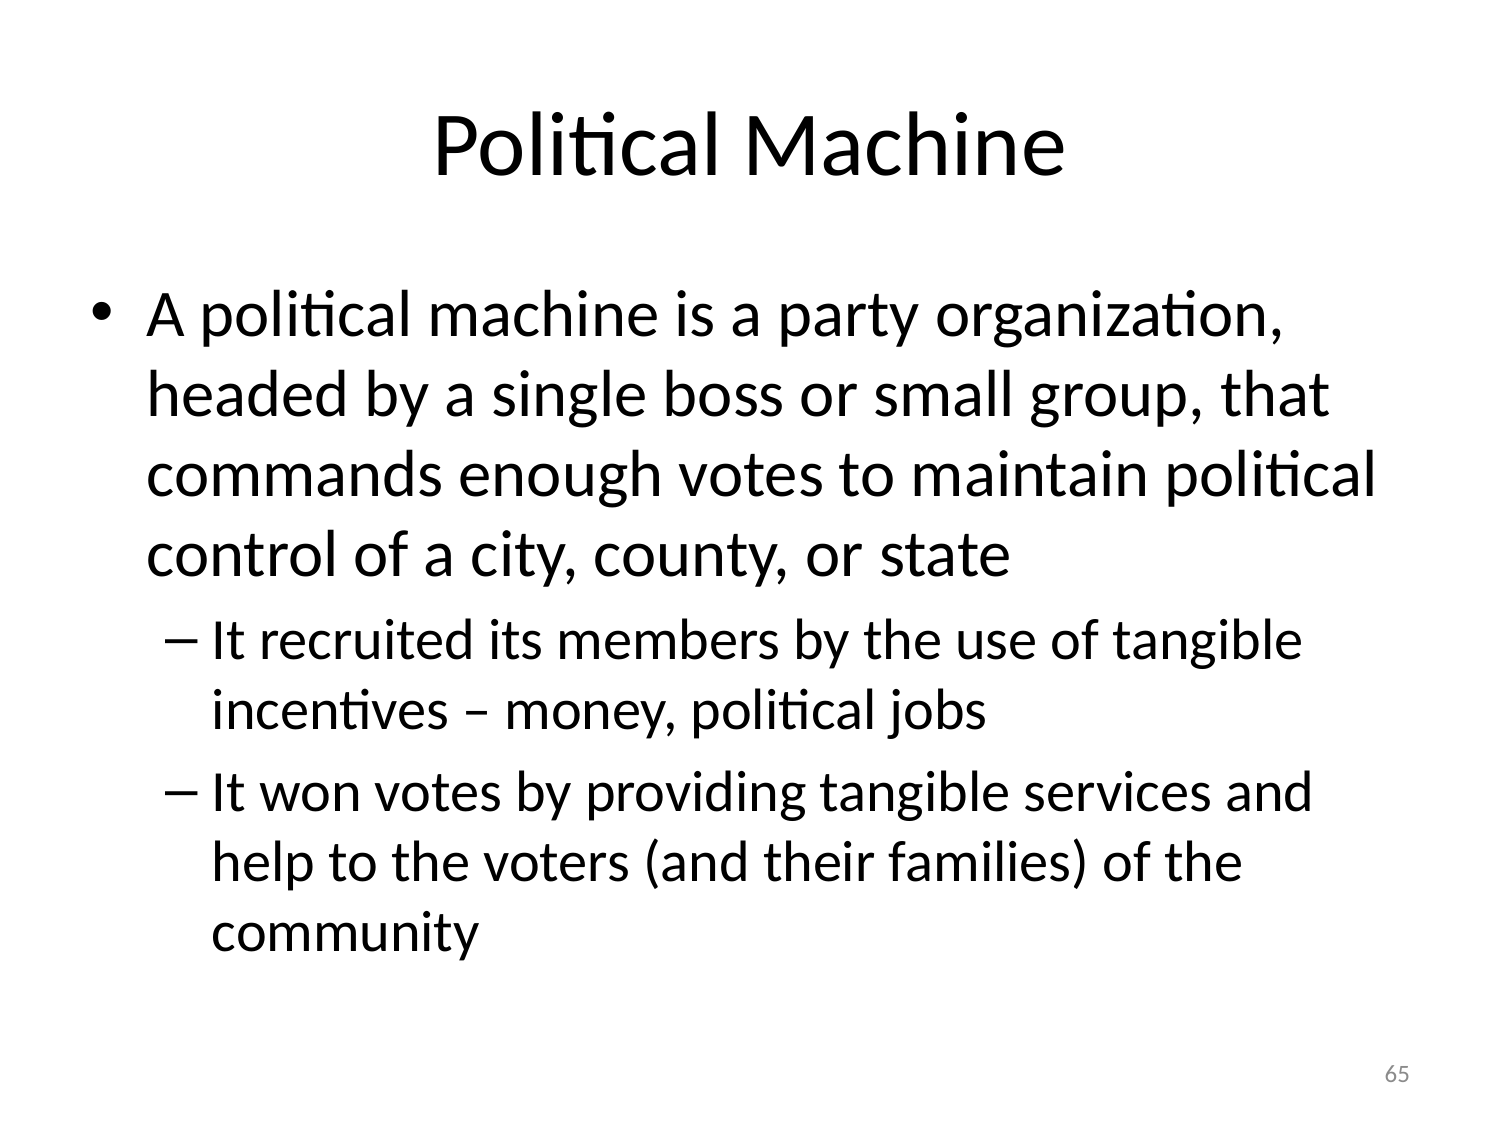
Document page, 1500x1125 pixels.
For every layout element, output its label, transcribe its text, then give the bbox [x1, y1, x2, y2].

list A political machine is a party organization, headed by a single boss or small group, that commands enough votes to maintain political control of a city, county, or state It recruited its members by the use of tangible incentives – money, political jobs It won votes by providing tangible services and help to the voters (and their families) of the community [75, 262, 1425, 1005]
slide_number 65 [1074, 1042, 1425, 1103]
title Political Machine [75, 45, 1425, 233]
